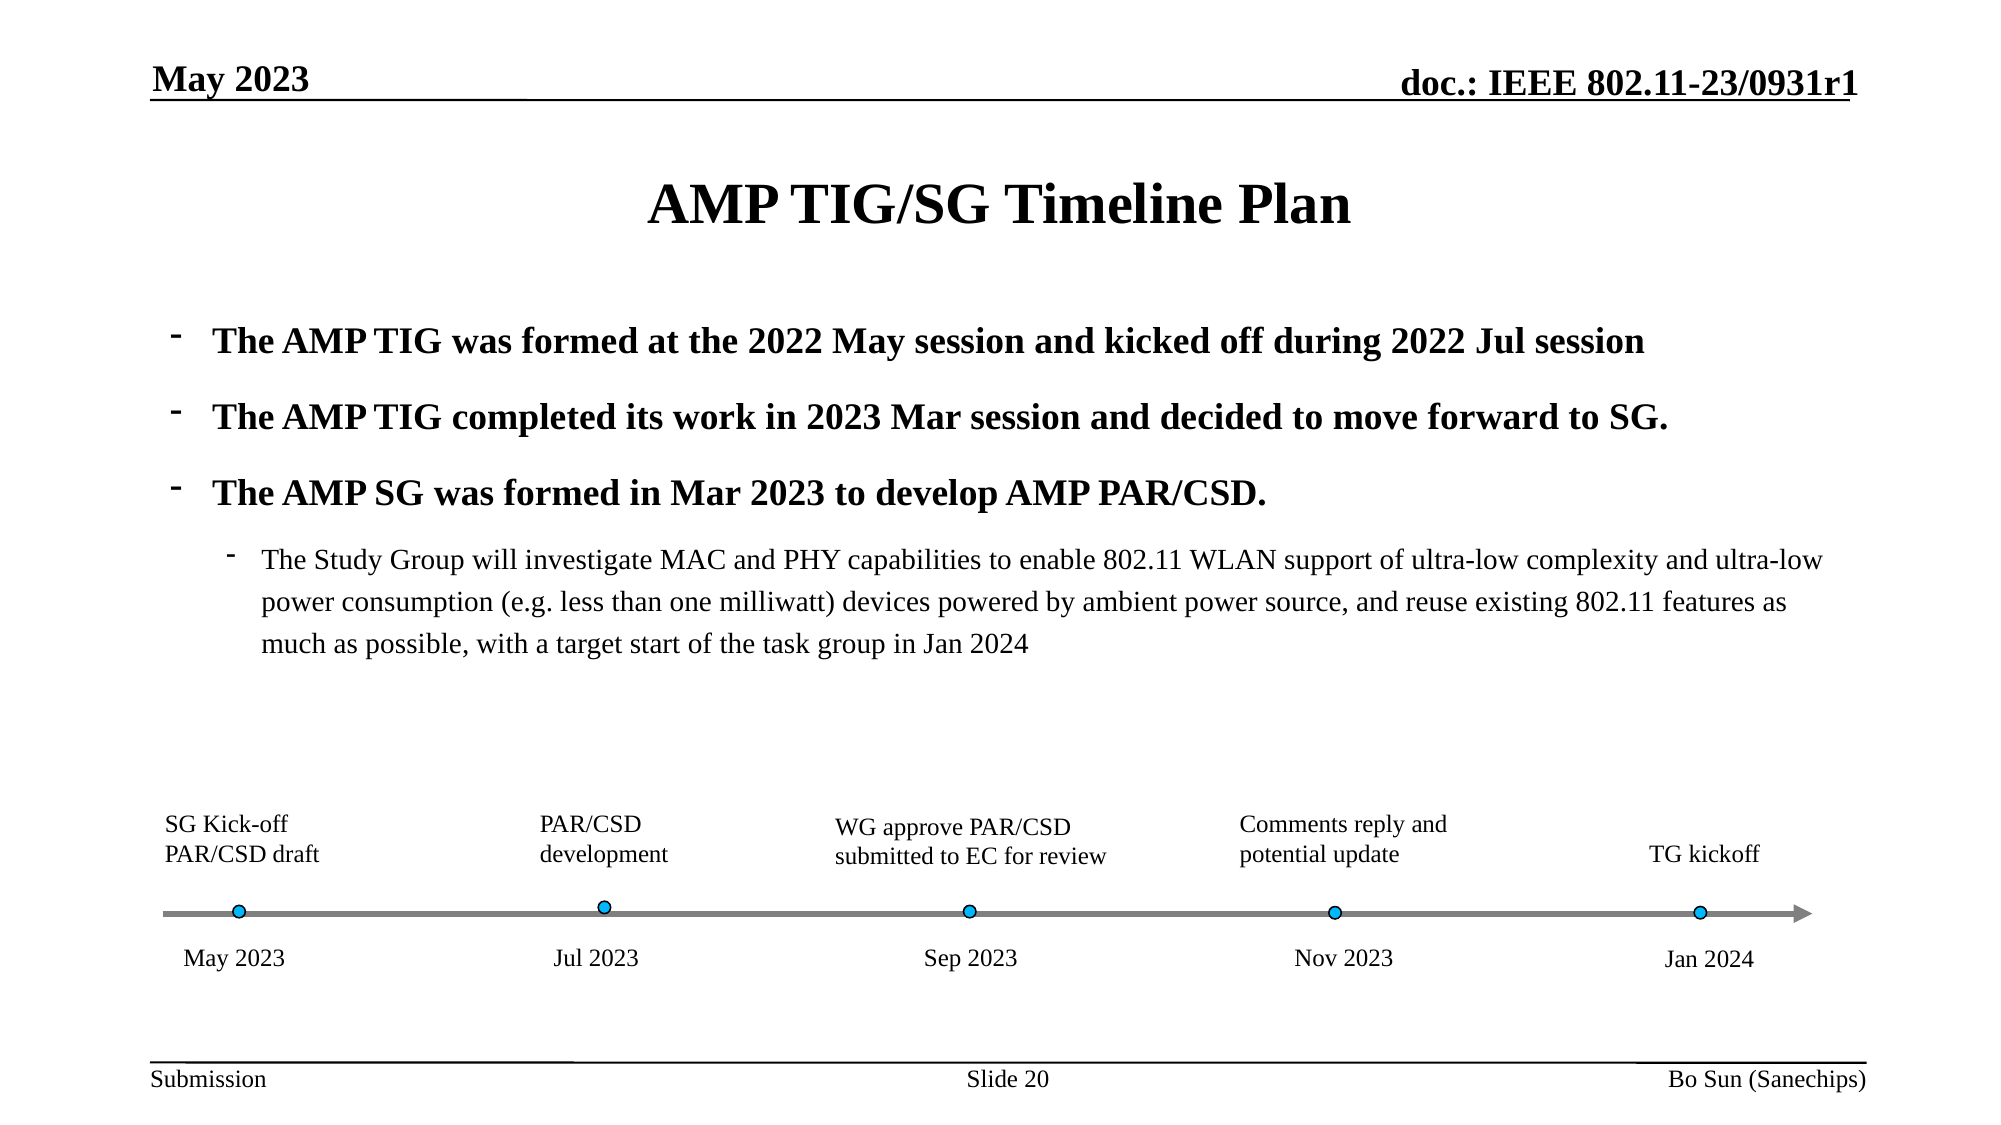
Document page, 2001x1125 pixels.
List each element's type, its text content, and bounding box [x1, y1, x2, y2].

text_box Nov 2023 [1279, 934, 1443, 980]
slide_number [152, 54, 563, 100]
title AMP TIG/SG Timeline Plan [149, 112, 1850, 288]
text_box May 2023 [168, 934, 332, 980]
footer Bo Sun (Sanechips) [1169, 1061, 1867, 1093]
list The AMP TIG was formed at the 2022 May session and kicked off during 2022 Jul session The AMP TIG completed its work in 2023 Mar session and decided to move forward to SG. The AMP SG was formed in Mar 2023 to develop AMP PAR/CSD. The Study Group will investigate MAC and PHY capabilities to enable 802.11 WLAN support of ultra-low complexity and ultra-low power consumption (e.g. less than one milliwatt) devices powered by ambient power source, and reuse existing 802.11 features as much as possible, with a target start of the task group in Jan 2024 [149, 299, 1850, 788]
text_box Jul 2023 [538, 934, 702, 980]
text_box Comments reply and potential update [1224, 799, 1473, 875]
text_box SG Kick-off PAR/CSD draft [150, 799, 366, 875]
text_box [1328, 906, 1342, 912]
slide_number Slide 20 [949, 1061, 1067, 1123]
text_box TG kickoff [1634, 830, 1797, 875]
text_box PAR/CSD development [524, 799, 688, 875]
text_box Jan 2024 [1649, 935, 1813, 980]
text_box [232, 905, 246, 912]
text_box [963, 905, 977, 912]
text_box [598, 901, 611, 912]
text_box [1694, 906, 1707, 912]
text_box WG approve PAR/CSD submitted to EC for review [820, 802, 1125, 878]
text_box Sep 2023 [909, 934, 1072, 980]
